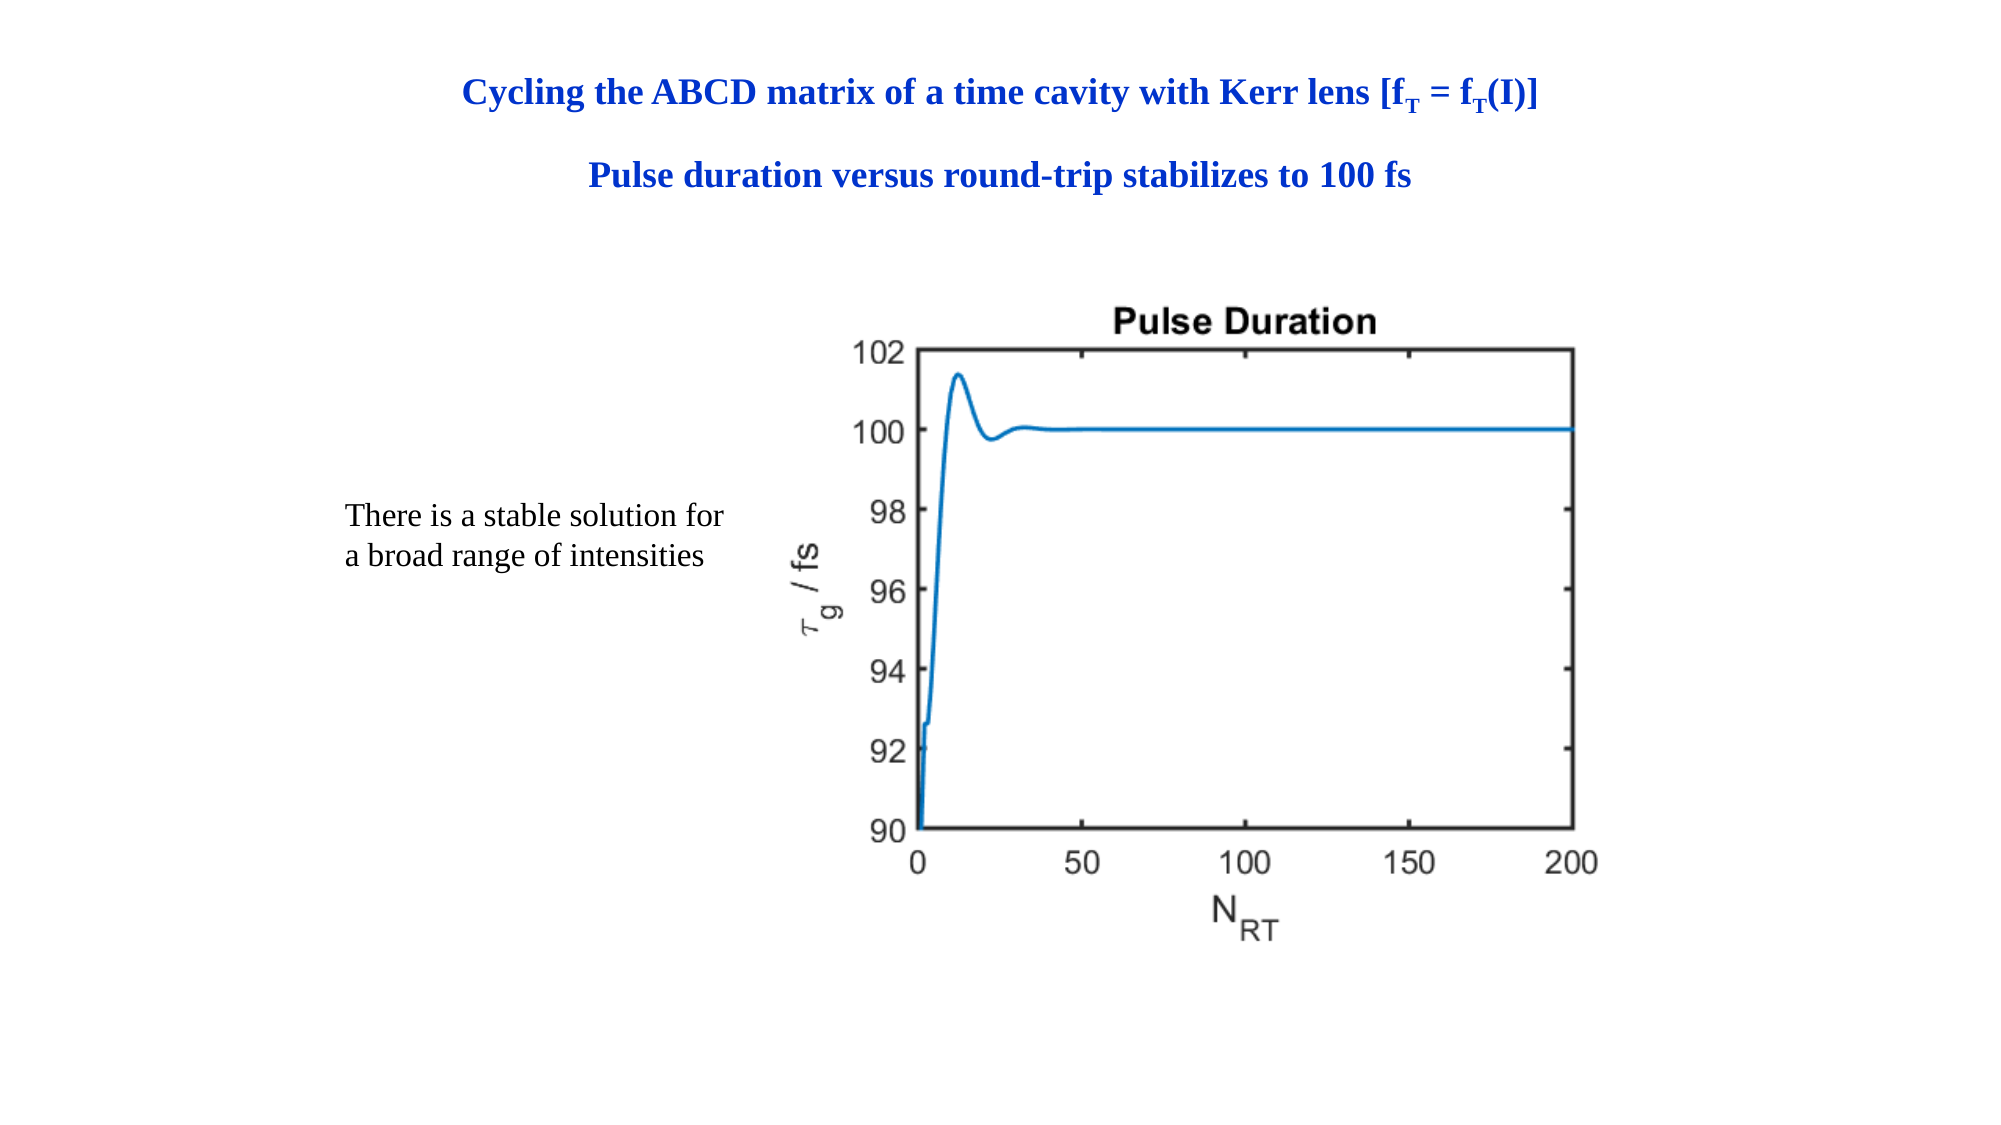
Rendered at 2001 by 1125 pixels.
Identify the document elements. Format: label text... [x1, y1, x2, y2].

picture [779, 292, 1656, 949]
text_box Pulse duration versus round-trip stabilizes to 100 fs [573, 142, 1428, 203]
text_box There is a stable solution for a broad range of intensities [329, 486, 758, 581]
text_box Cycling the ABCD matrix of a time cavity with Kerr lens [fT = fT(I)] [446, 59, 1555, 126]
